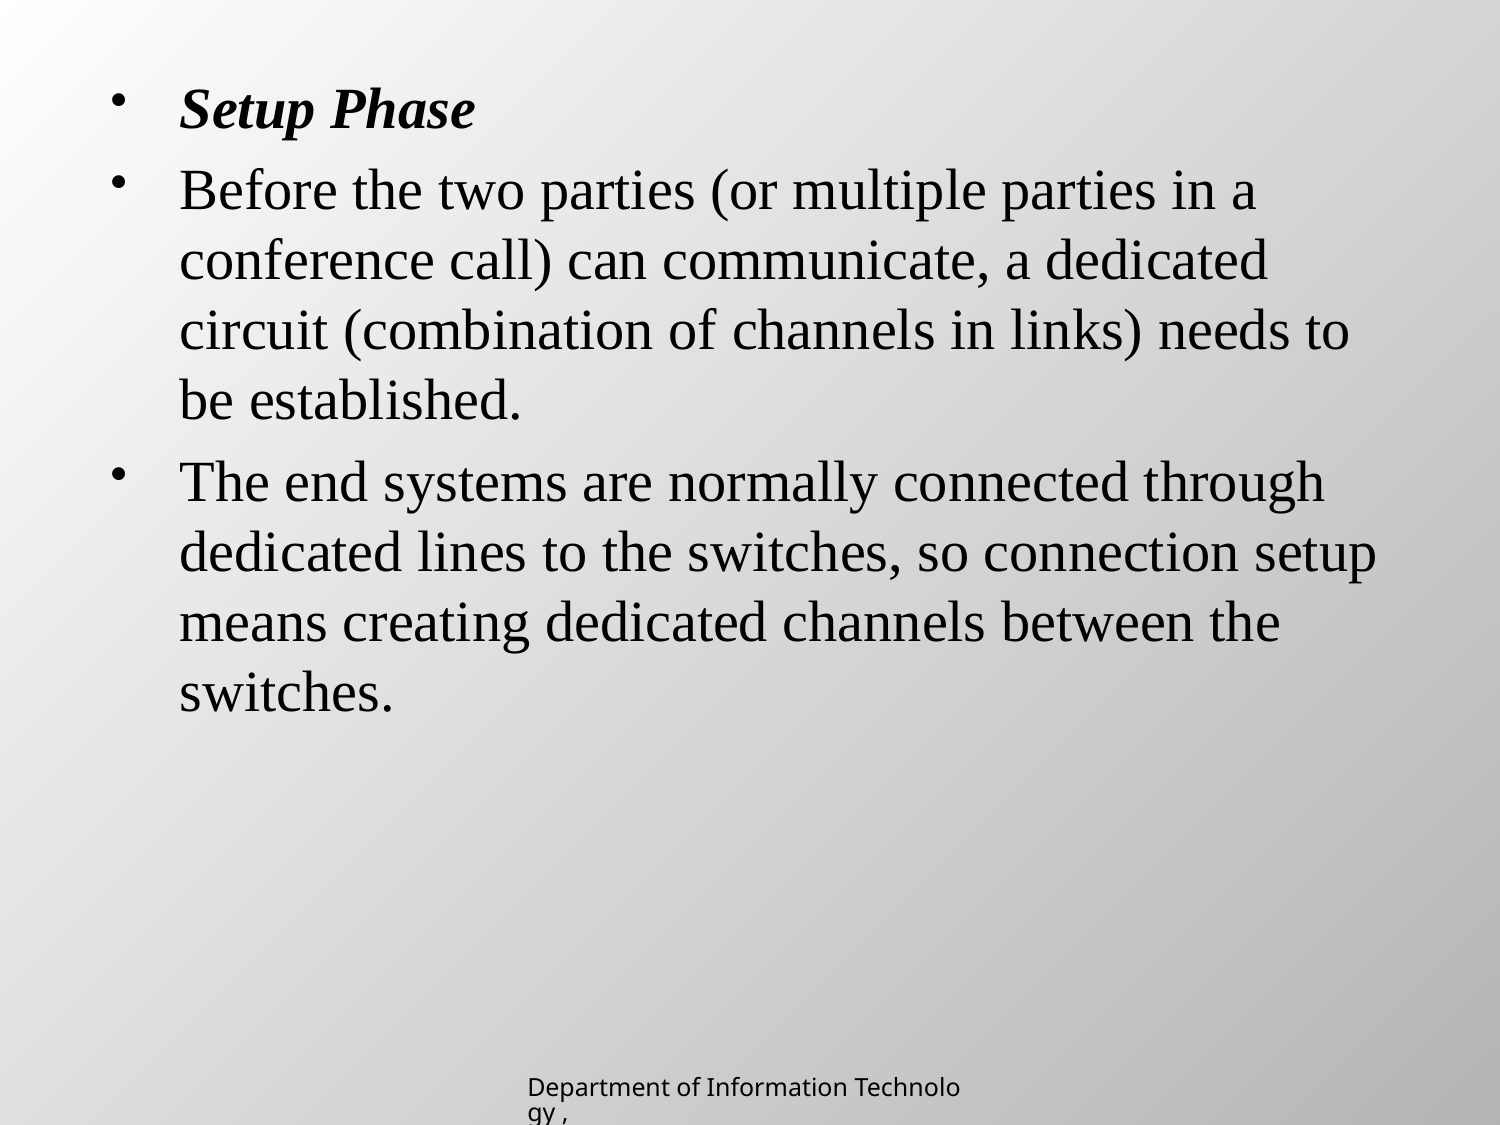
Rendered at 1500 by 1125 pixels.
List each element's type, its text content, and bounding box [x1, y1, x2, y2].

footer Department of Information Technology , SIES College of Arts, Science & Commerce (Autonomous) [512, 1052, 988, 1113]
list Setup Phase Before the two parties (or multiple parties in a conference call) can communicate, a dedicated circuit (combination of channels in links) needs to be established. The end systems are normally connected through dedicated lines to the switches, so connection setup means creating dedicated channels between the switches. [75, 62, 1425, 1005]
